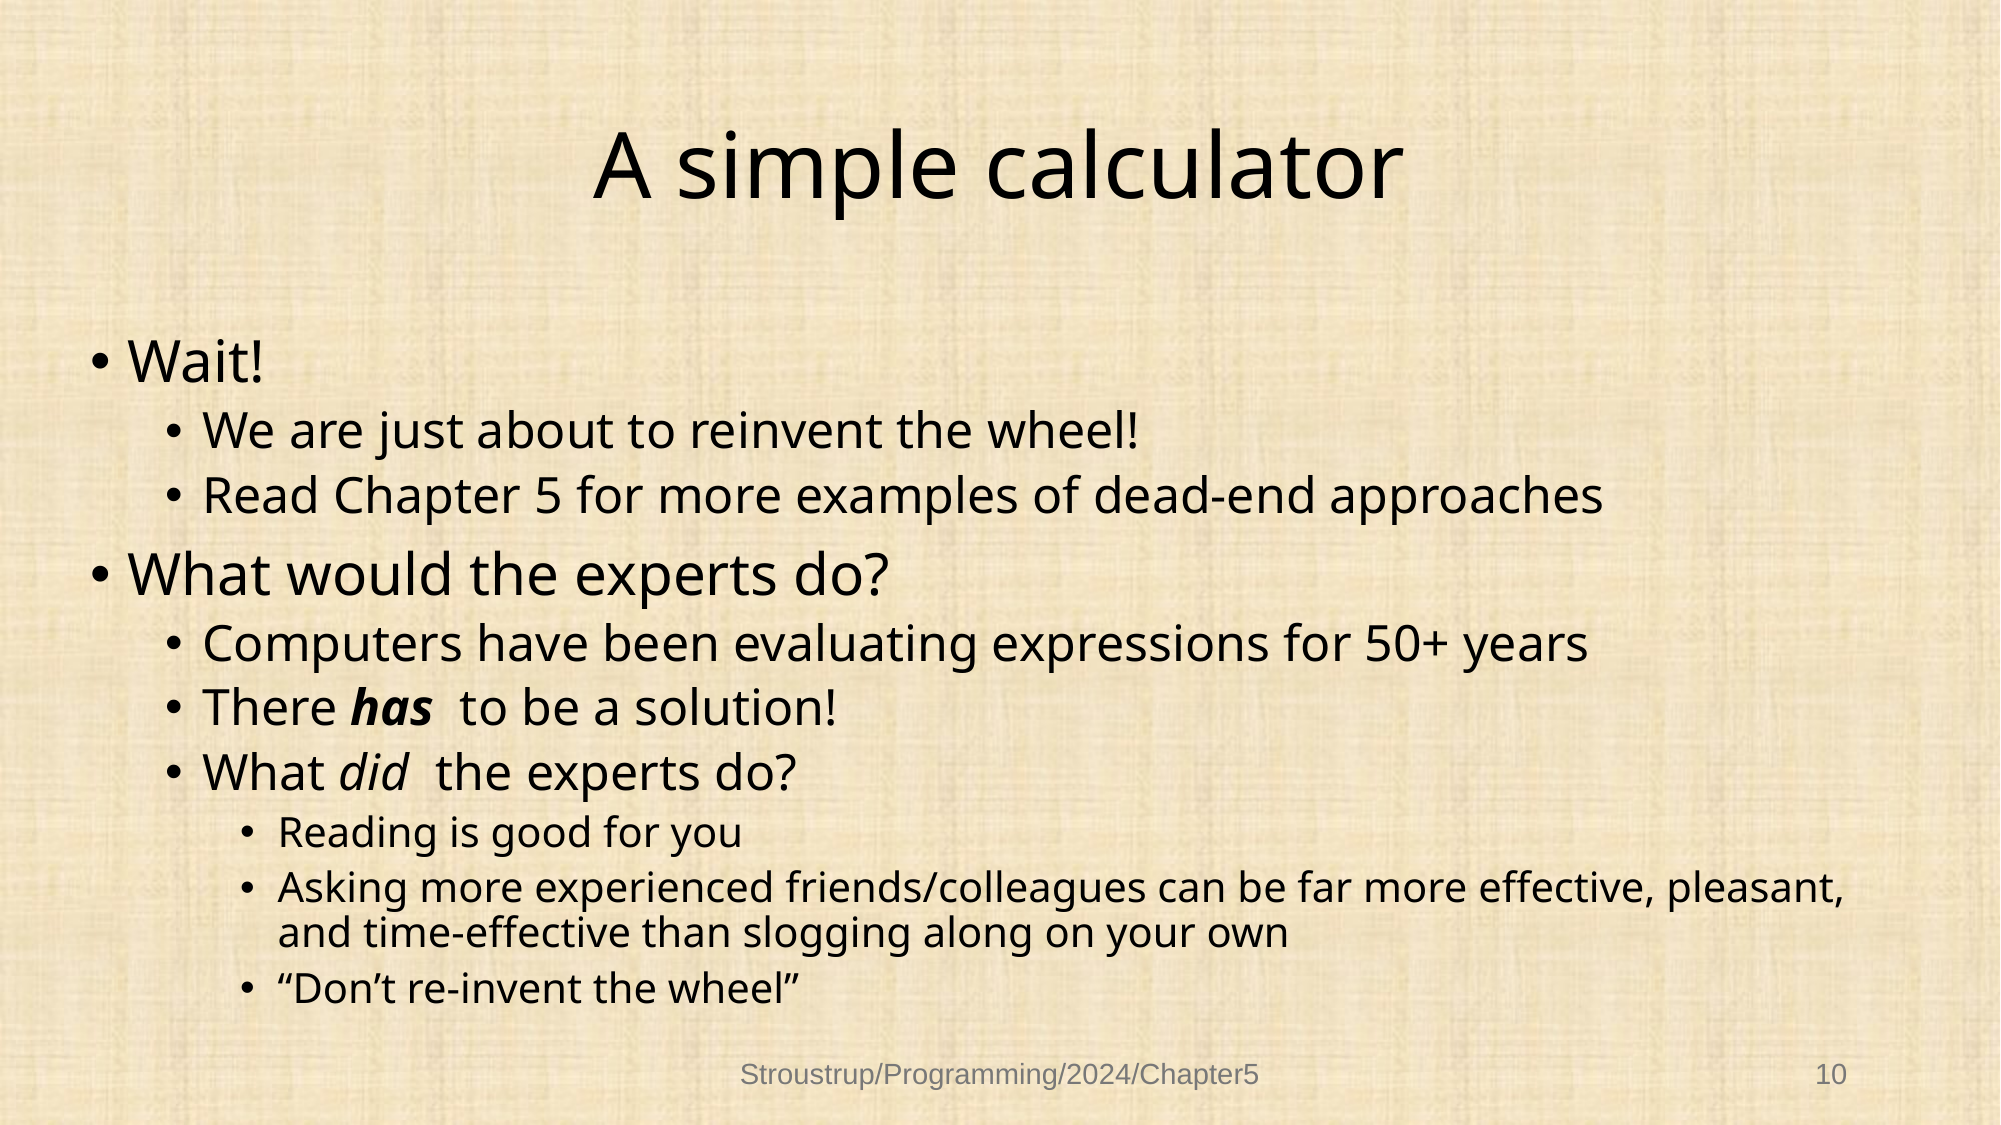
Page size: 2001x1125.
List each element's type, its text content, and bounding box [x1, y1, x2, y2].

picture [0, 0, 2001, 1125]
title A simple calculator [137, 59, 1863, 278]
slide_number 10 [1412, 1042, 1863, 1103]
footer Stroustrup/Programming/2024/Chapter5 [662, 1042, 1338, 1103]
list Wait! We are just about to reinvent the wheel! Read Chapter 5 for more examples of dead-end approaches What would the experts do? Computers have been evaluating expressions for 50+ years There has to be a solution! What did the experts do? Reading is good for you Asking more experienced friends/colleagues can be far more effective, pleasant, and time-effective than slogging along on your own “Don’t re-invent the wheel” [75, 324, 1863, 1000]
